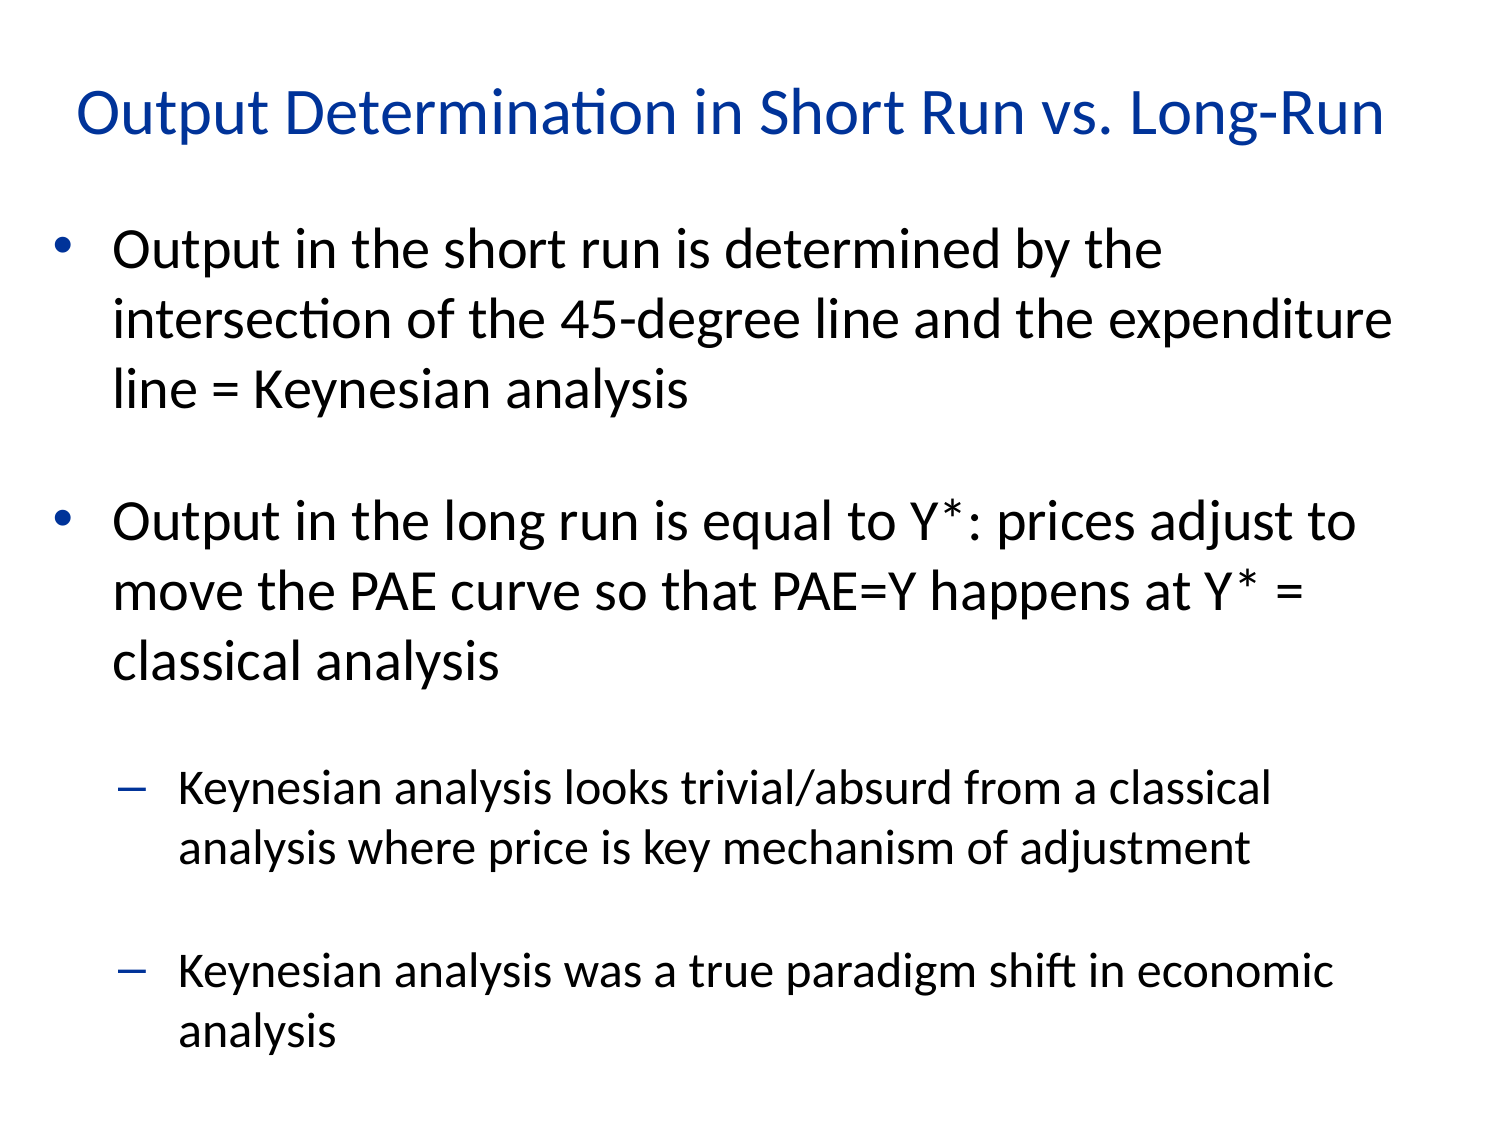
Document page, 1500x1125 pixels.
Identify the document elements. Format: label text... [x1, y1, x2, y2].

list Output Determination in Short Run vs. Long-Run Output in the short run is determined by the intersection of the 45-degree line and the expenditure line = Keynesian analysis Output in the long run is equal to Y*: prices adjust to move the PAE curve so that PAE=Y happens at Y* = classical analysis Keynesian analysis looks trivial/absurd from a classical analysis where price is key mechanism of adjustment Keynesian analysis was a true paradigm shift in economic analysis [37, 67, 1425, 1058]
